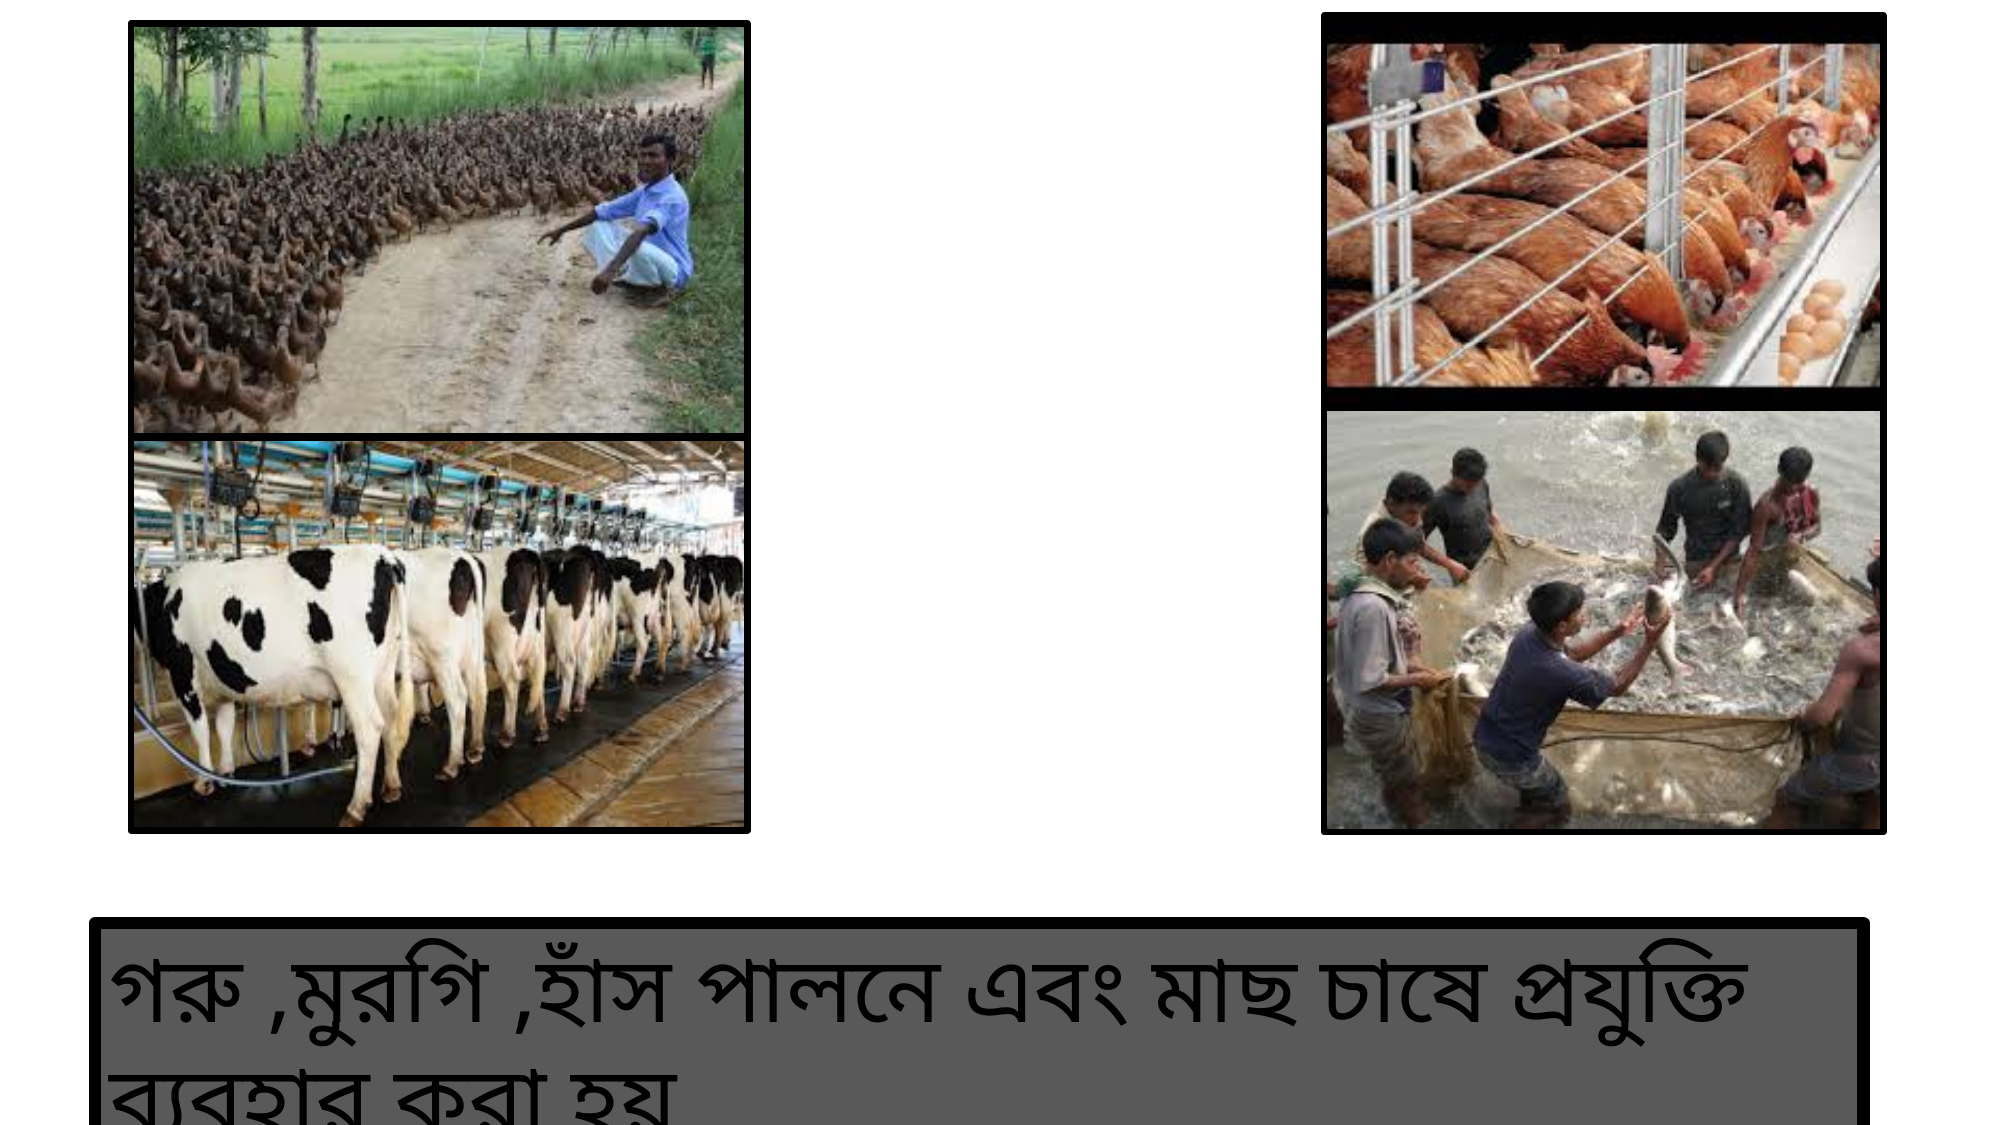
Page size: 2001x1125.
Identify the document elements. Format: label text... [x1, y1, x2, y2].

picture [1326, 18, 1881, 829]
picture [133, 26, 745, 434]
text_box গরু ,মুরগি ,হাঁস পালনে এবং মাছ চাষে প্রযুক্তি ব্যবহার করা হয় [95, 923, 1864, 1125]
picture [133, 440, 745, 828]
